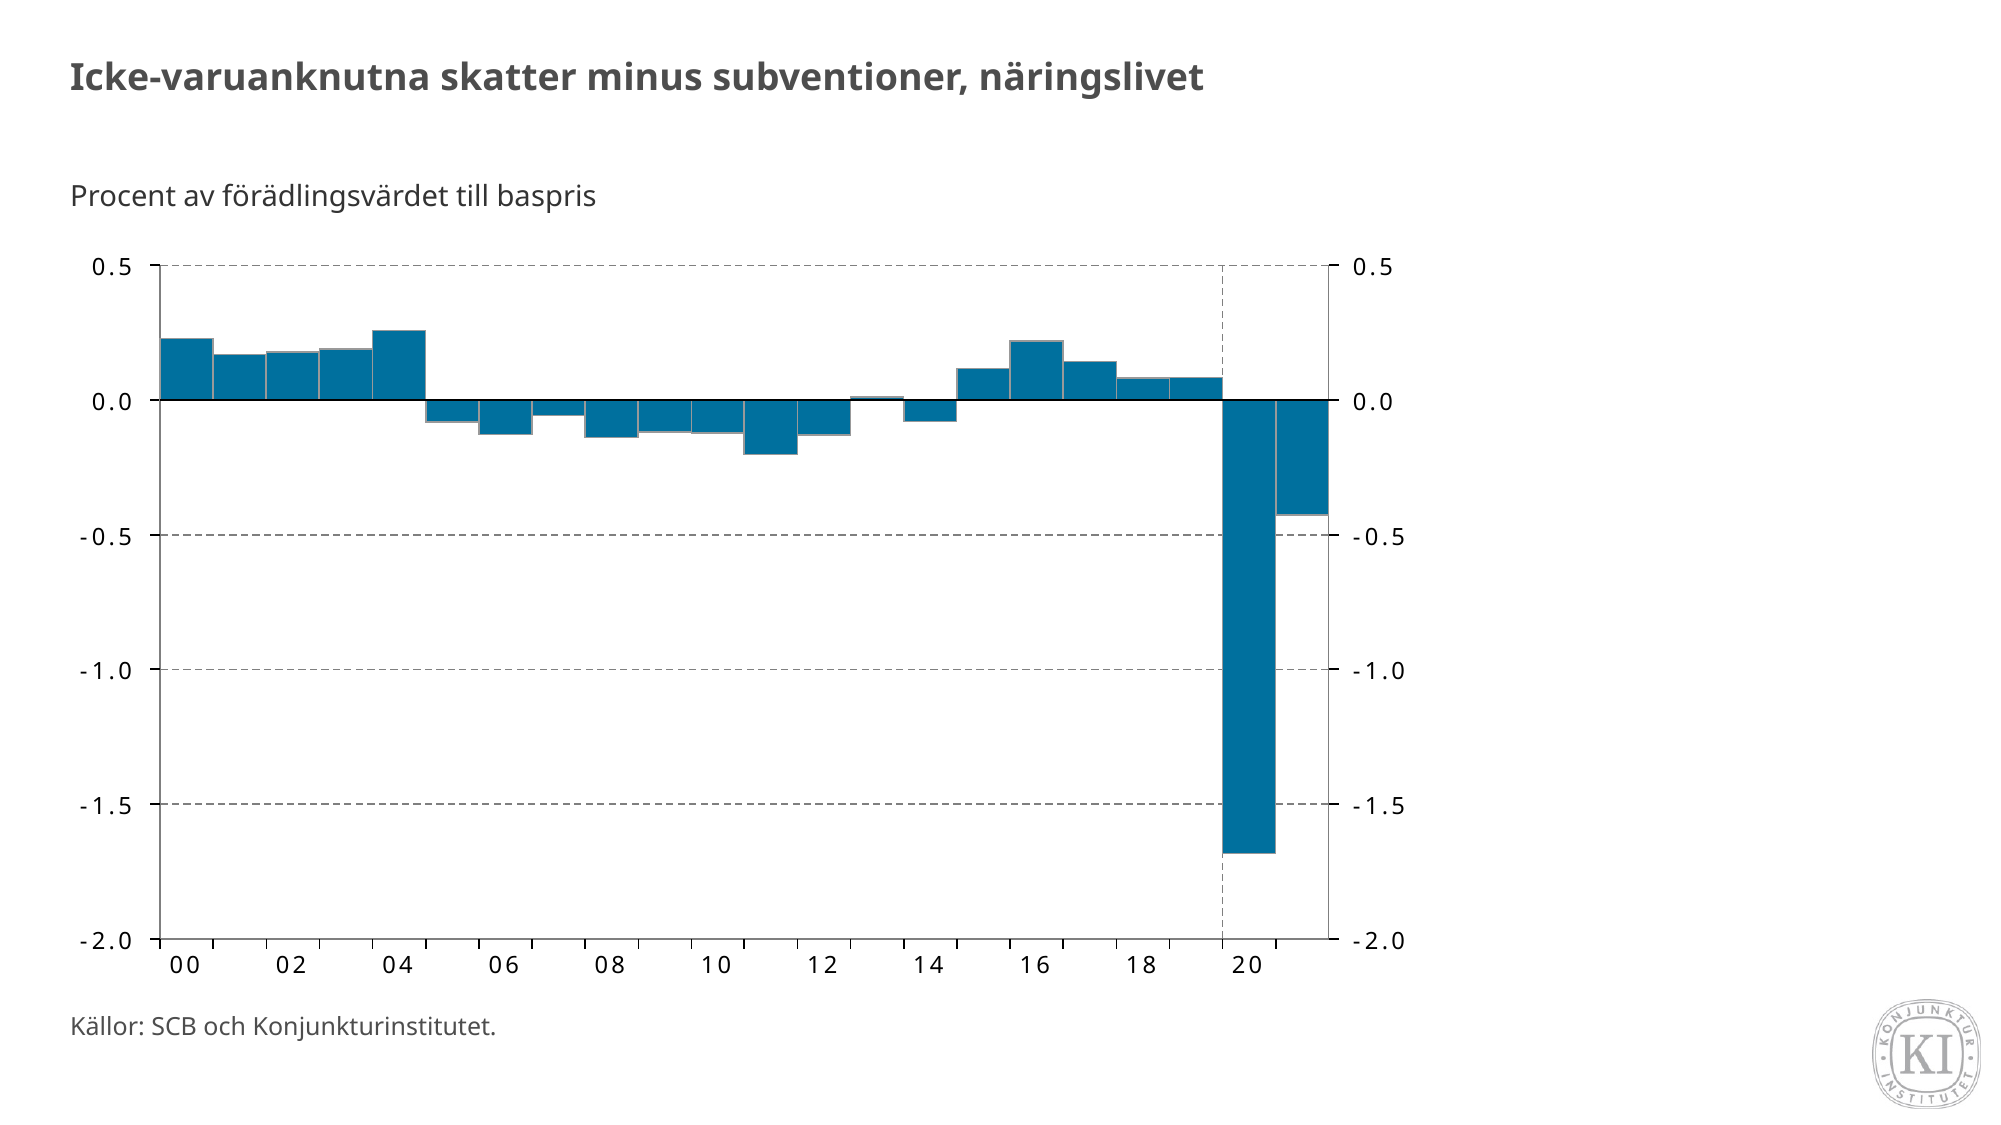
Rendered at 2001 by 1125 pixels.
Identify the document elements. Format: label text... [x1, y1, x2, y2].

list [30, 228, 1453, 995]
list Procent av förädlingsvärdet till baspris [55, 137, 1476, 220]
subtitle Källor: SCB och Konjunkturinstitutet. [55, 1003, 1476, 1106]
title Icke-varuanknutna skatter minus subventioner, näringslivet [55, 45, 1476, 128]
picture [1872, 999, 1981, 1109]
